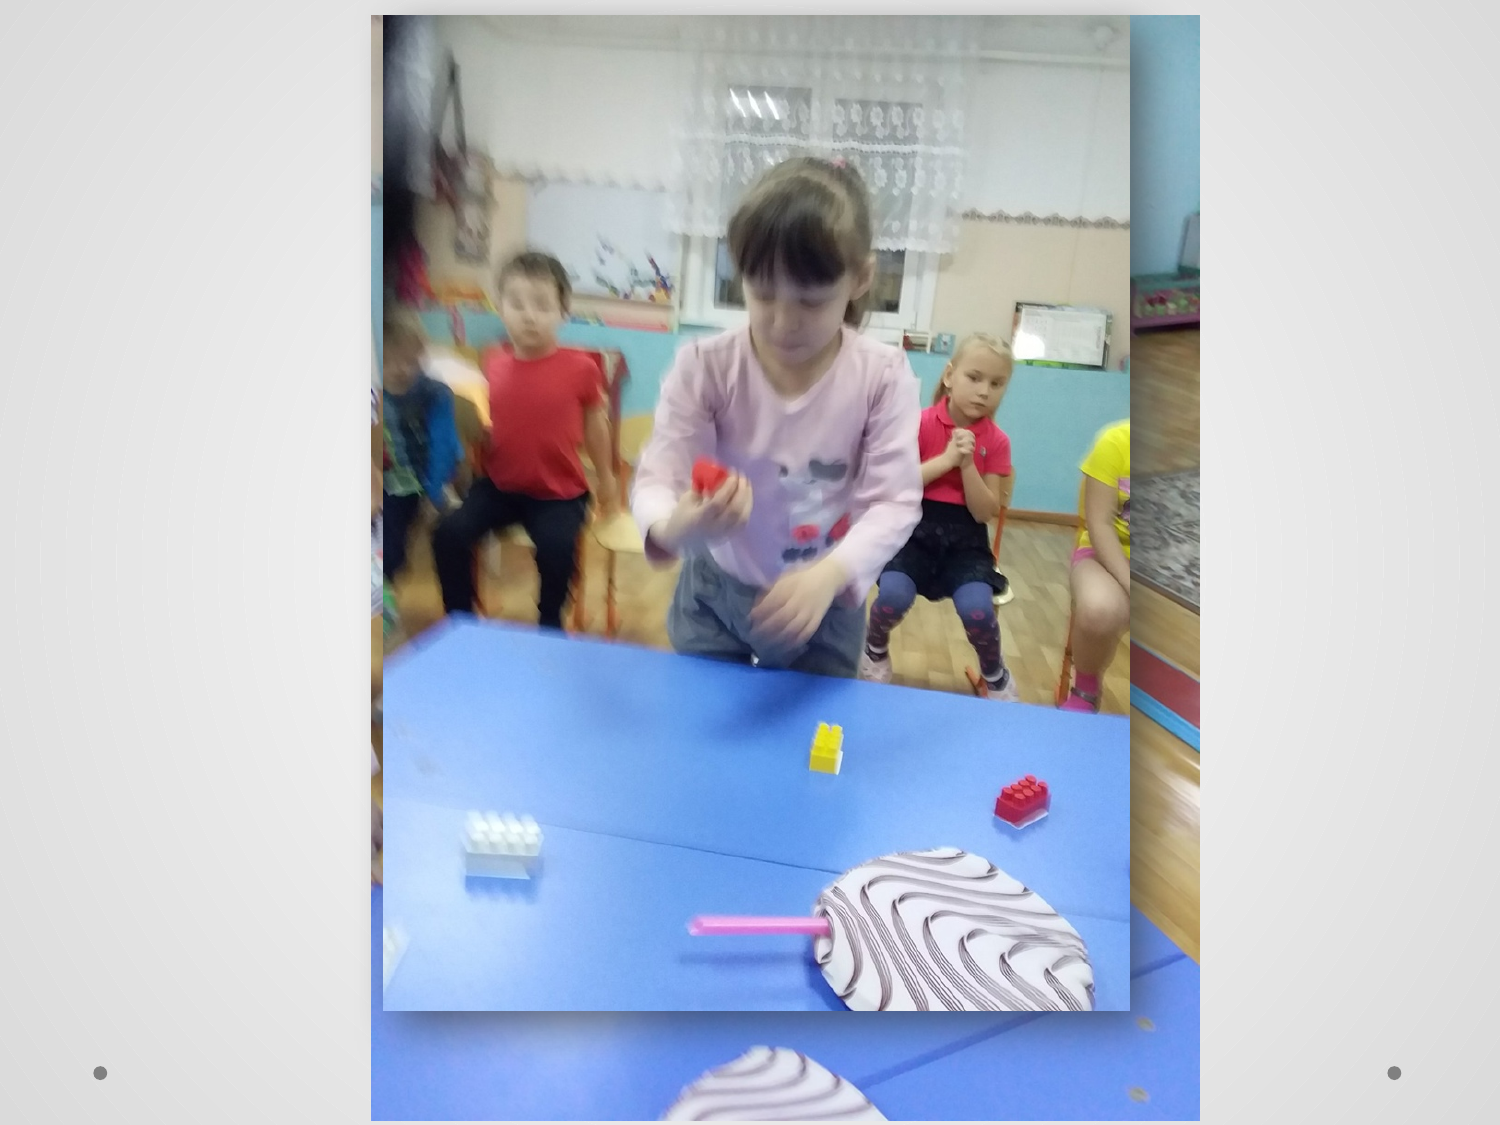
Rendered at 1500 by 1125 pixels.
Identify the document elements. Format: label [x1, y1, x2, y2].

picture [371, 15, 1201, 1121]
